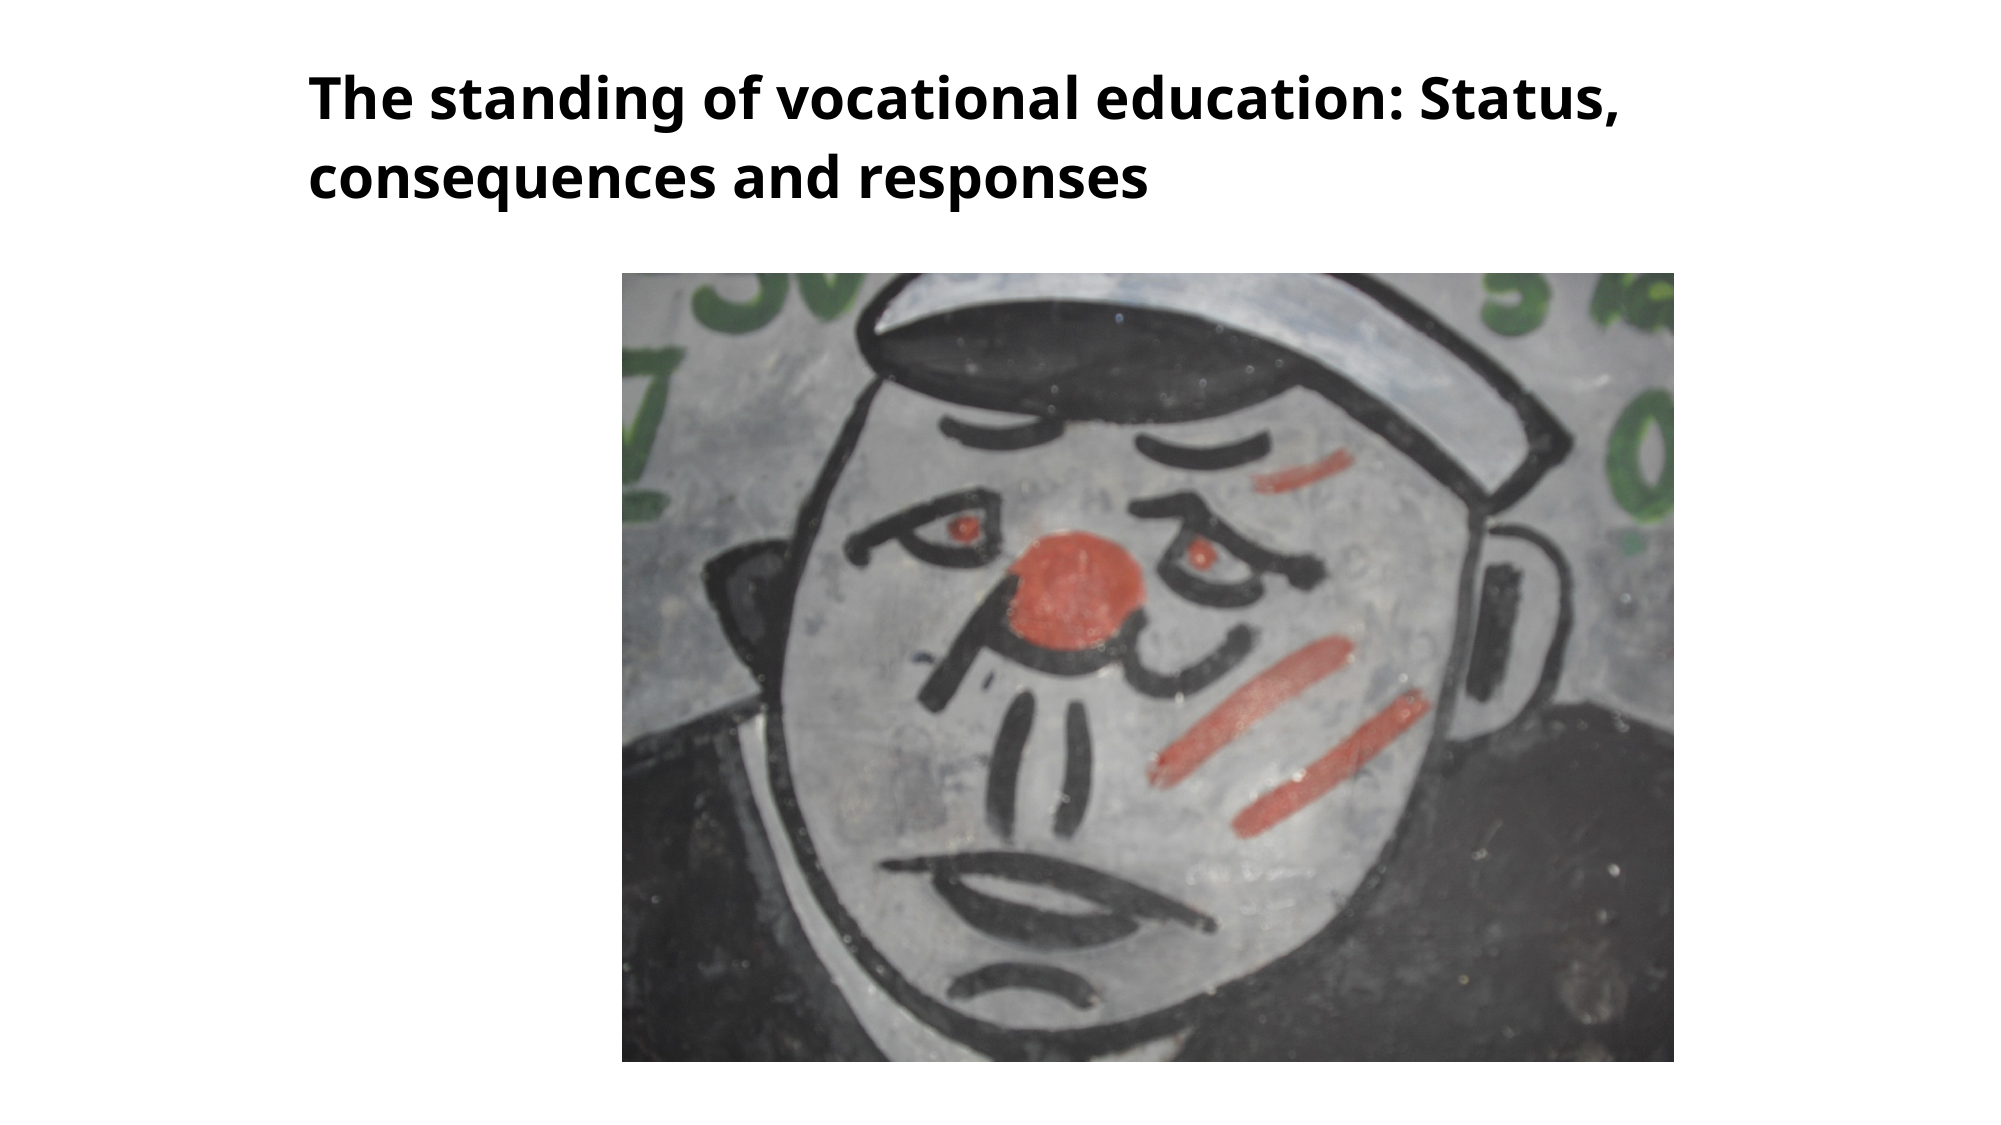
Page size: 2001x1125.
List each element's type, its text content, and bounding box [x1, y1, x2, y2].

picture [621, 273, 1674, 1062]
text_box The standing of vocational education: Status, consequences and responses [293, 42, 1676, 231]
